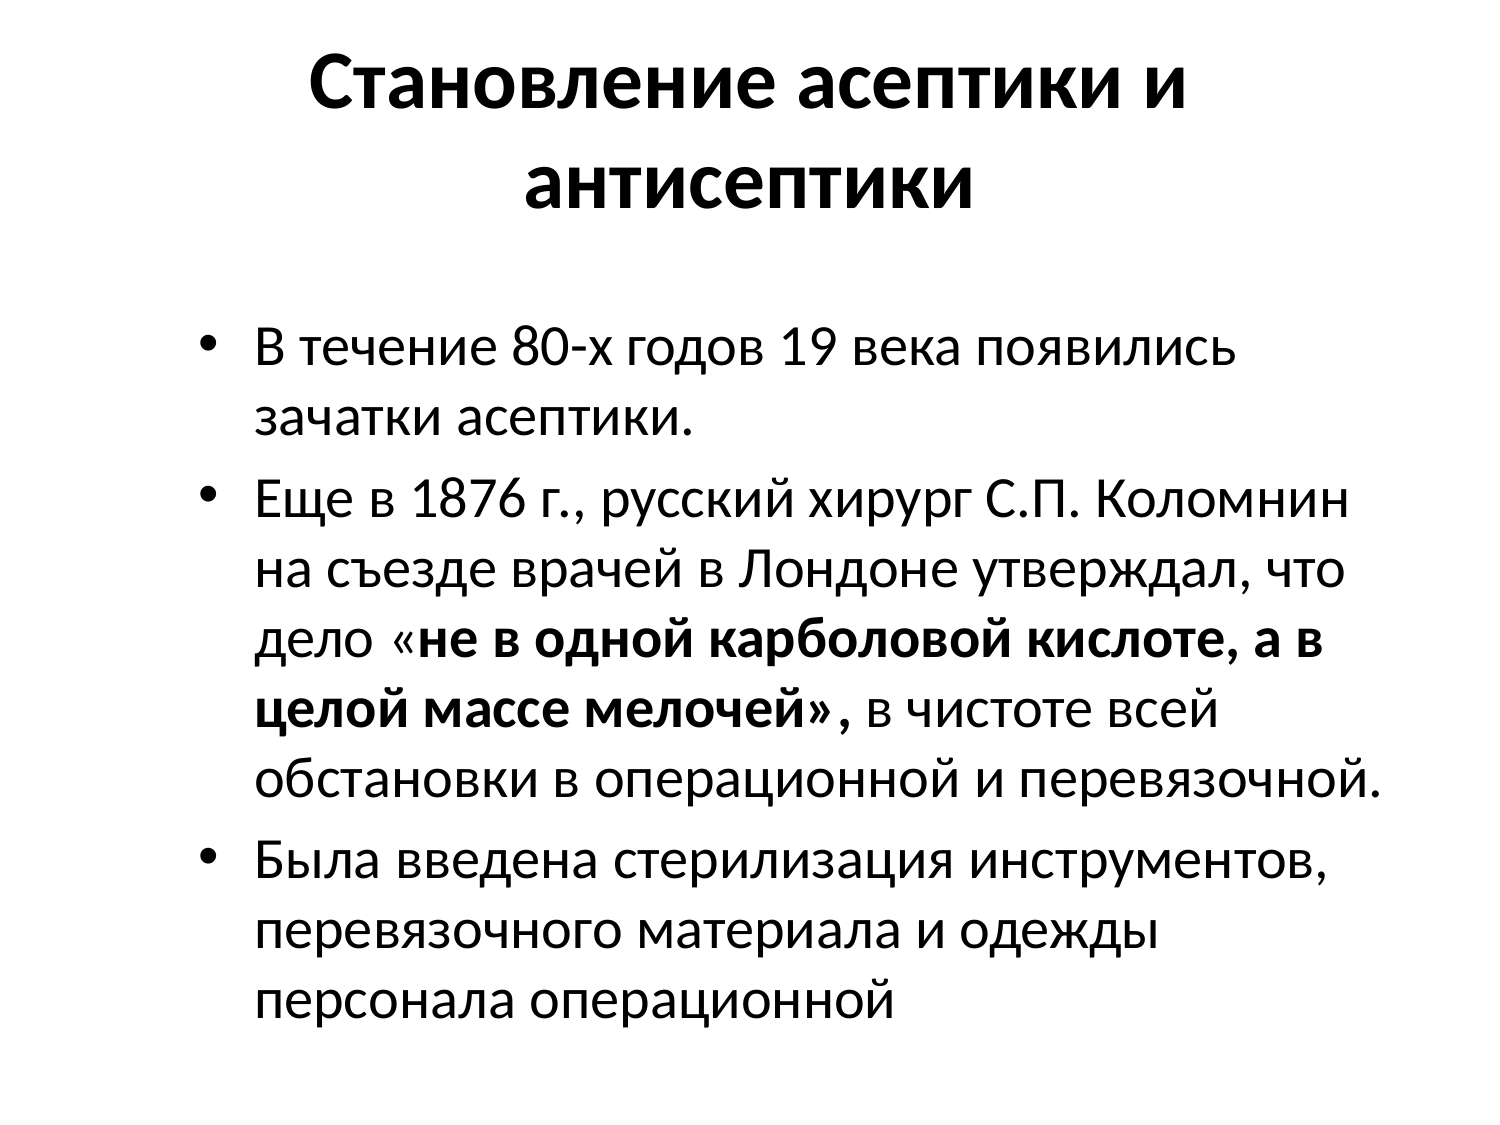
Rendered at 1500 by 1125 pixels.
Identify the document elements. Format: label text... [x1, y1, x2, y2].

list В течение 80-х годов 19 века появились зачатки асептики. Еще в 1876 г., русский хирург С.П. Коломнин на съезде врачей в Лондоне утверждал, что дело «не в одной карболовой кислоте, а в целой массе мелочей», в чистоте всей обстановки в операционной и перевязочной. Была введена стерилизация инструментов, перевязочного материала и одежды персонала операционной [182, 299, 1425, 1083]
title Становление асептики и антисептики [74, 44, 1426, 233]
